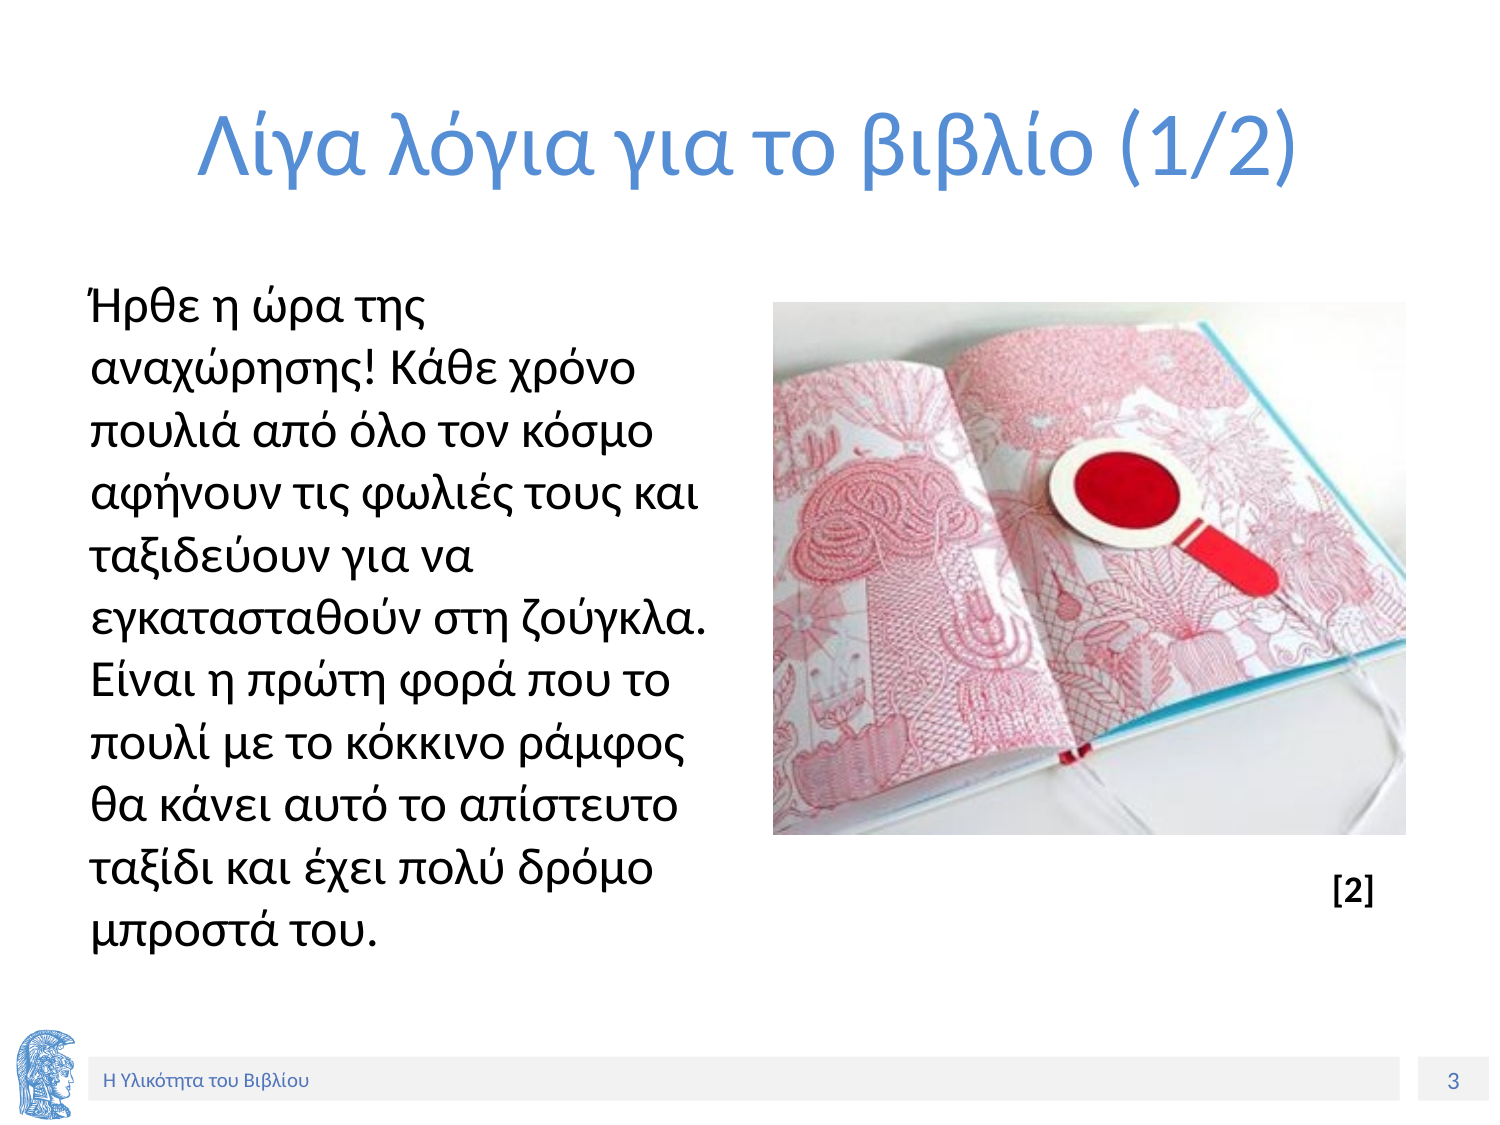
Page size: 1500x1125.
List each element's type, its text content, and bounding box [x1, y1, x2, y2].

picture [9, 1026, 81, 1120]
text_box [2] [1316, 857, 1395, 917]
list Ήρθε η ώρα της αναχώρησης! Κάθε χρόνο πουλιά από όλο τον κόσμο αφήνουν τις φωλιές τους και ταξιδεύουν για να εγκατασταθούν στη ζούγκλα. Είναι η πρώτη φορά που το πουλί με το κόκκινο ράμφος θα κάνει αυτό το απίστευτο ταξίδι και έχει πολύ δρόμο μπροστά του. [75, 262, 738, 1005]
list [773, 302, 1406, 835]
title Λίγα λόγια για το βιβλίο (1/2) [75, 45, 1425, 233]
